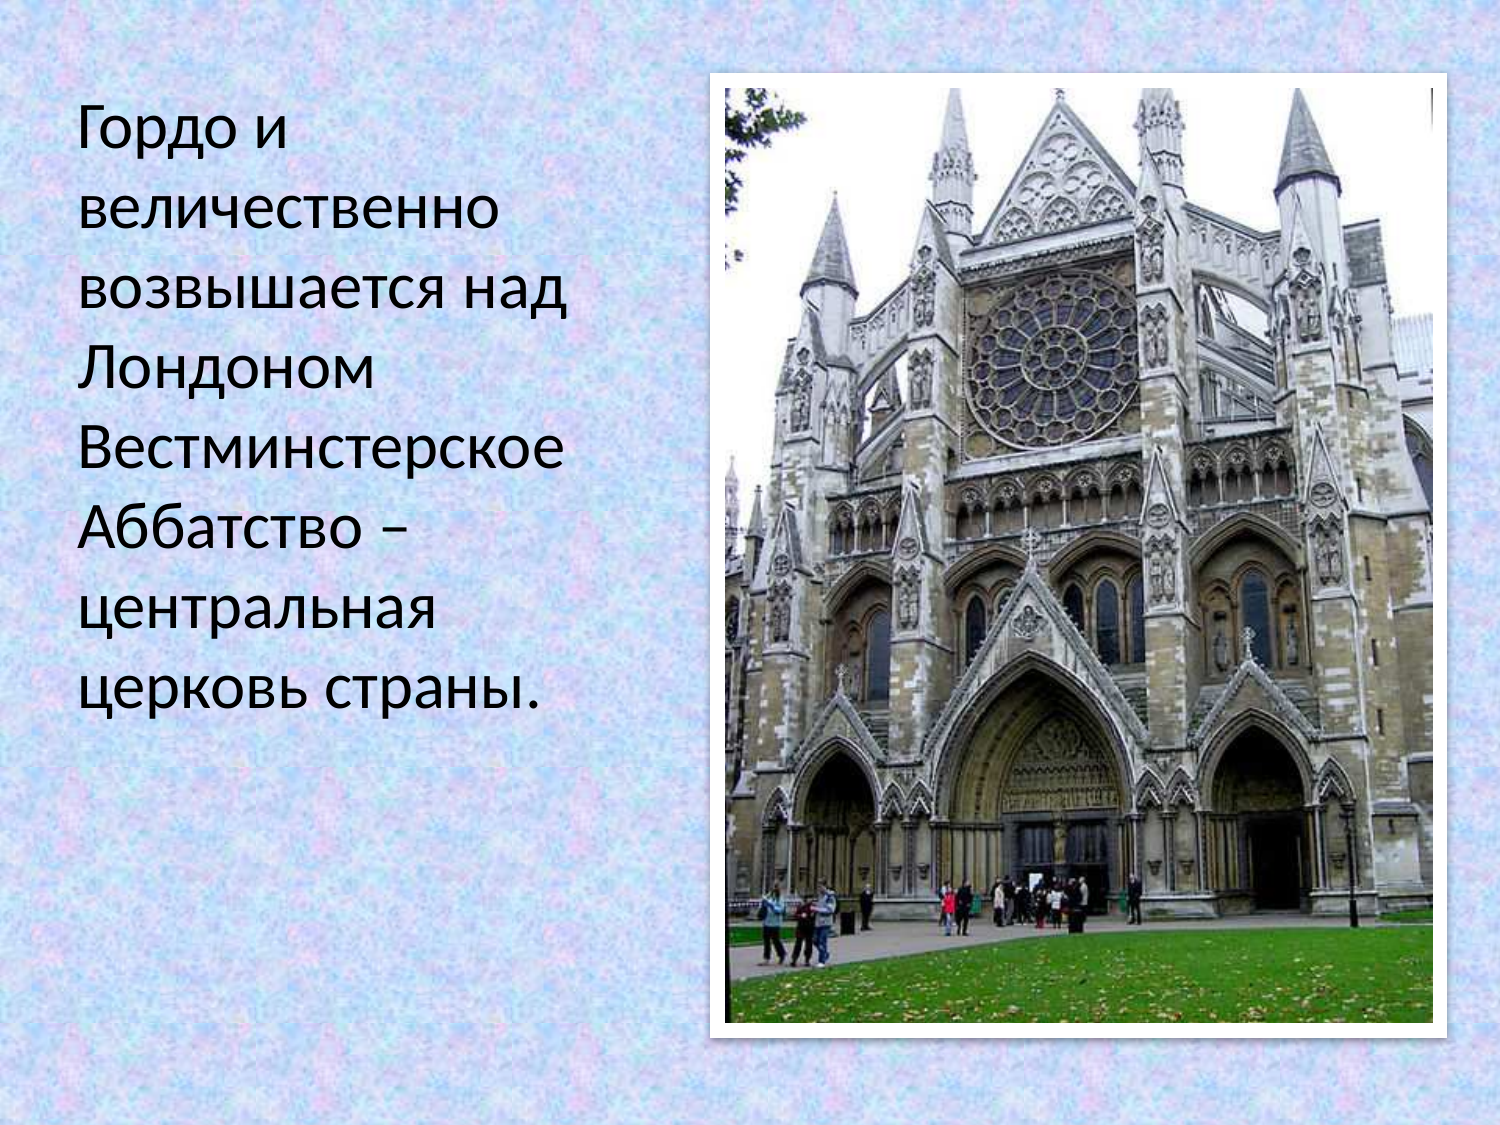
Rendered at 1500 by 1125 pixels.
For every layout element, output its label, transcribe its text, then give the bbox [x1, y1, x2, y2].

text_box Гордо и величественно возвышается над Лондоном Вестминстерское Аббатство – центральная церковь страны. [62, 74, 588, 730]
picture [0, 0, 1500, 1125]
